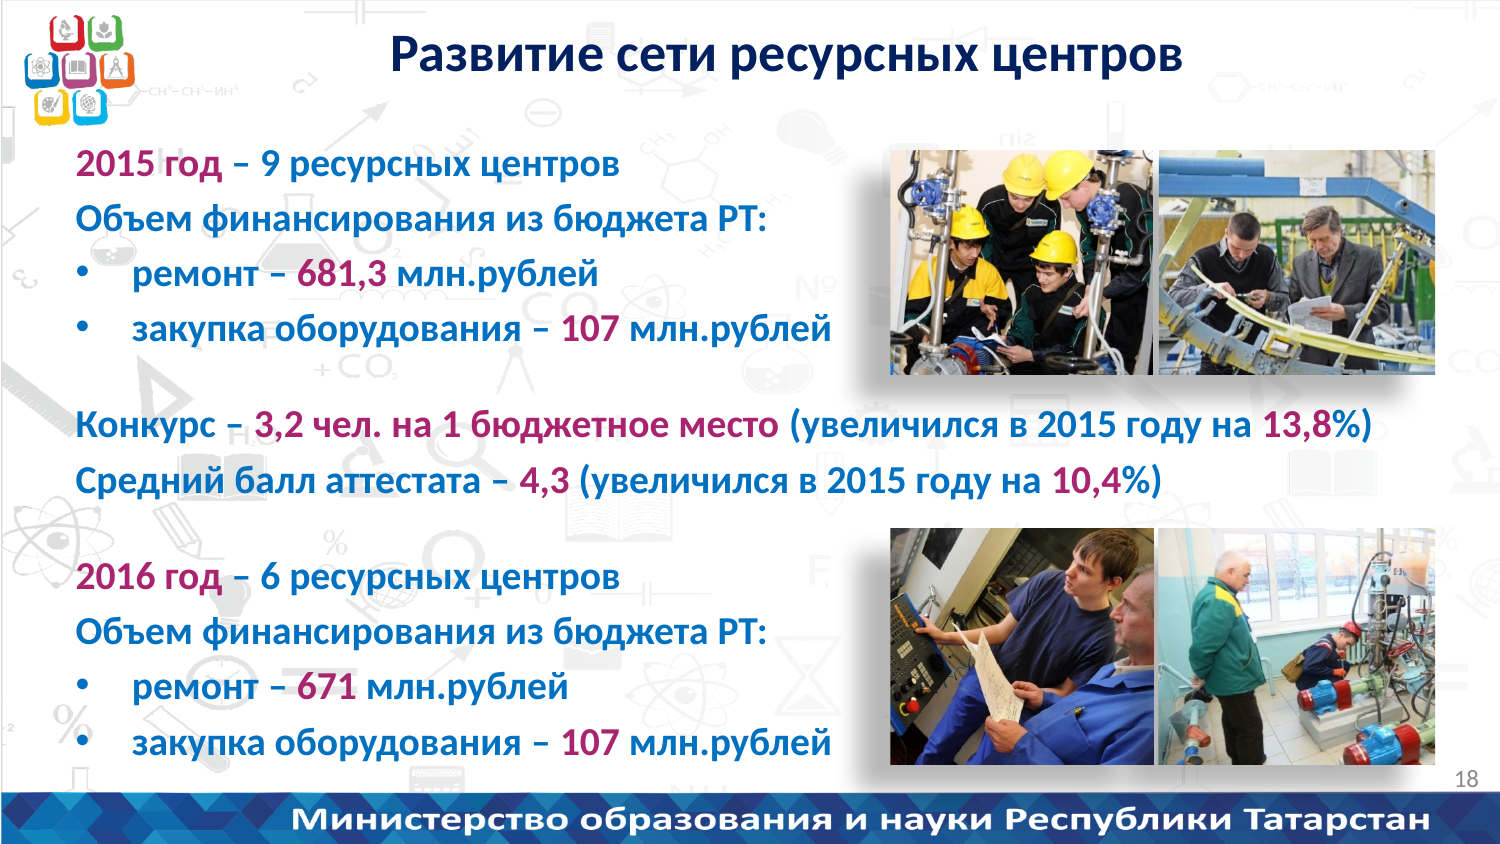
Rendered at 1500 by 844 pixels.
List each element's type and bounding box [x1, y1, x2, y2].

text_box [890, 527, 1436, 777]
picture [0, 0, 1500, 844]
text_box [890, 149, 1436, 375]
